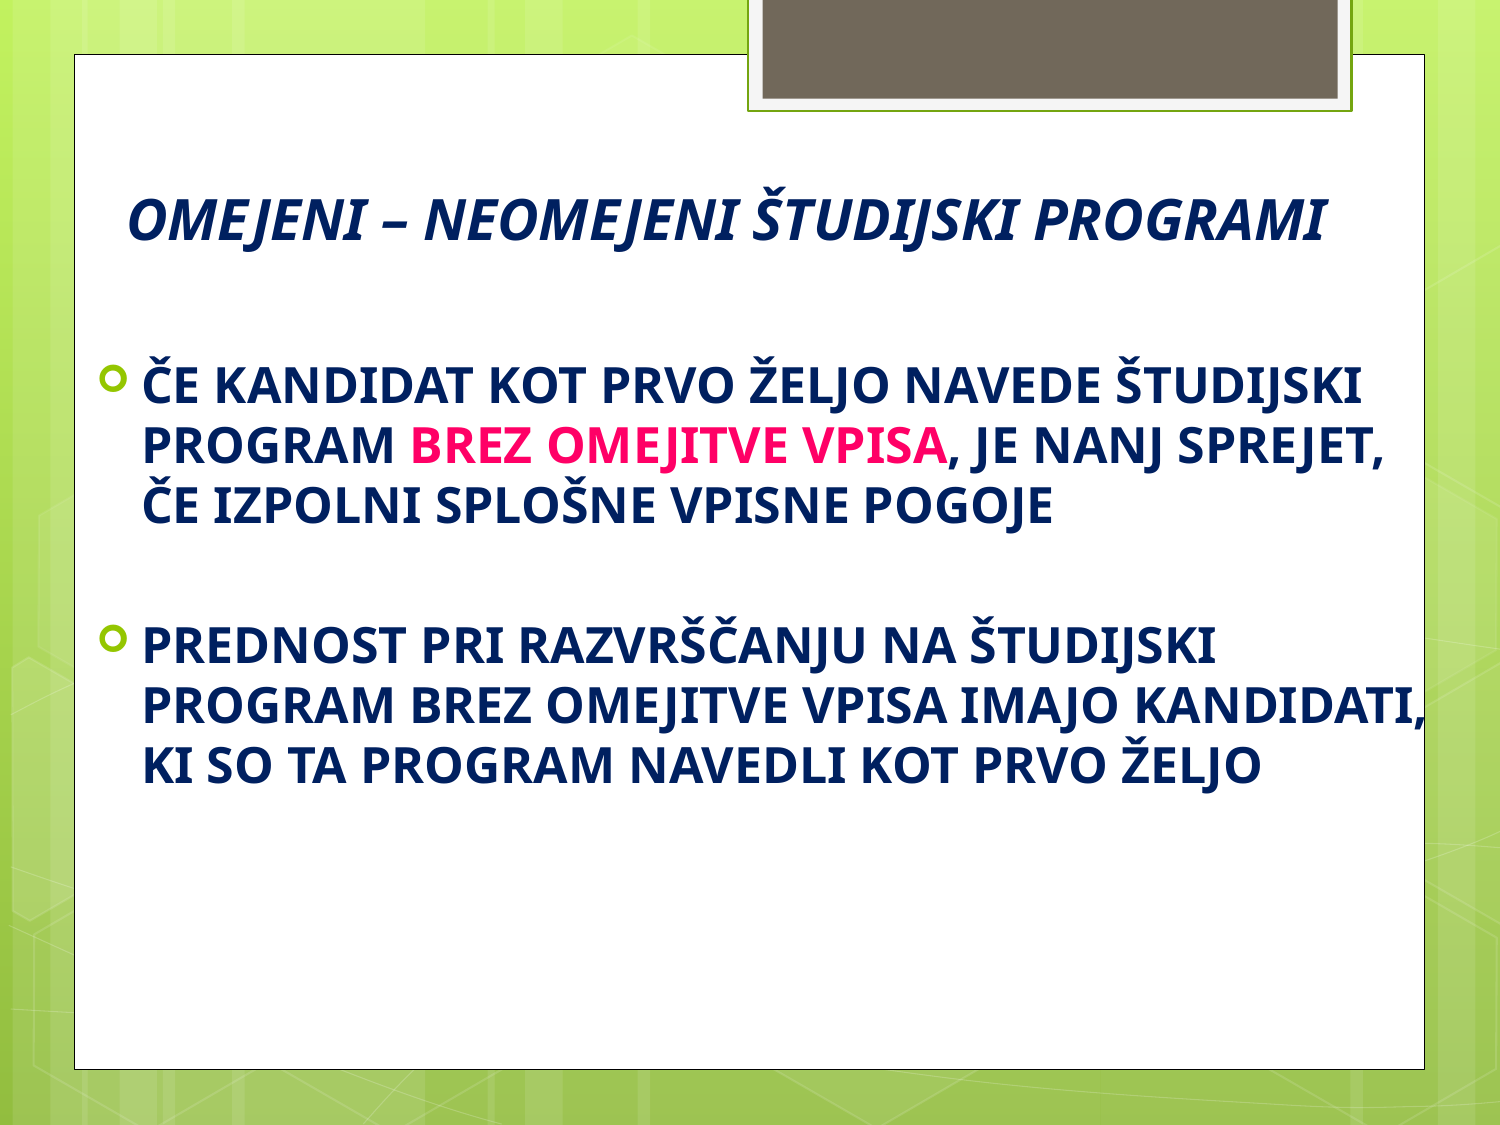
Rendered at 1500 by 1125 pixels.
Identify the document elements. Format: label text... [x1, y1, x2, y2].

title OMEJENI – NEOMEJENI ŠTUDIJSKI PROGRAMI [111, 71, 1382, 260]
list ČE KANDIDAT KOT PRVO ŽELJO NAVEDE ŠTUDIJSKI PROGRAM BREZ OMEJITVE VPISA, JE NANJ SPREJET, ČE IZPOLNI SPLOŠNE VPISNE POGOJE PREDNOST PRI RAZVRŠČANJU NA ŠTUDIJSKI PROGRAM BREZ OMEJITVE VPISA IMAJO KANDIDATI, KI SO TA PROGRAM NAVEDLI KOT PRVO ŽELJO [69, 345, 1461, 1089]
